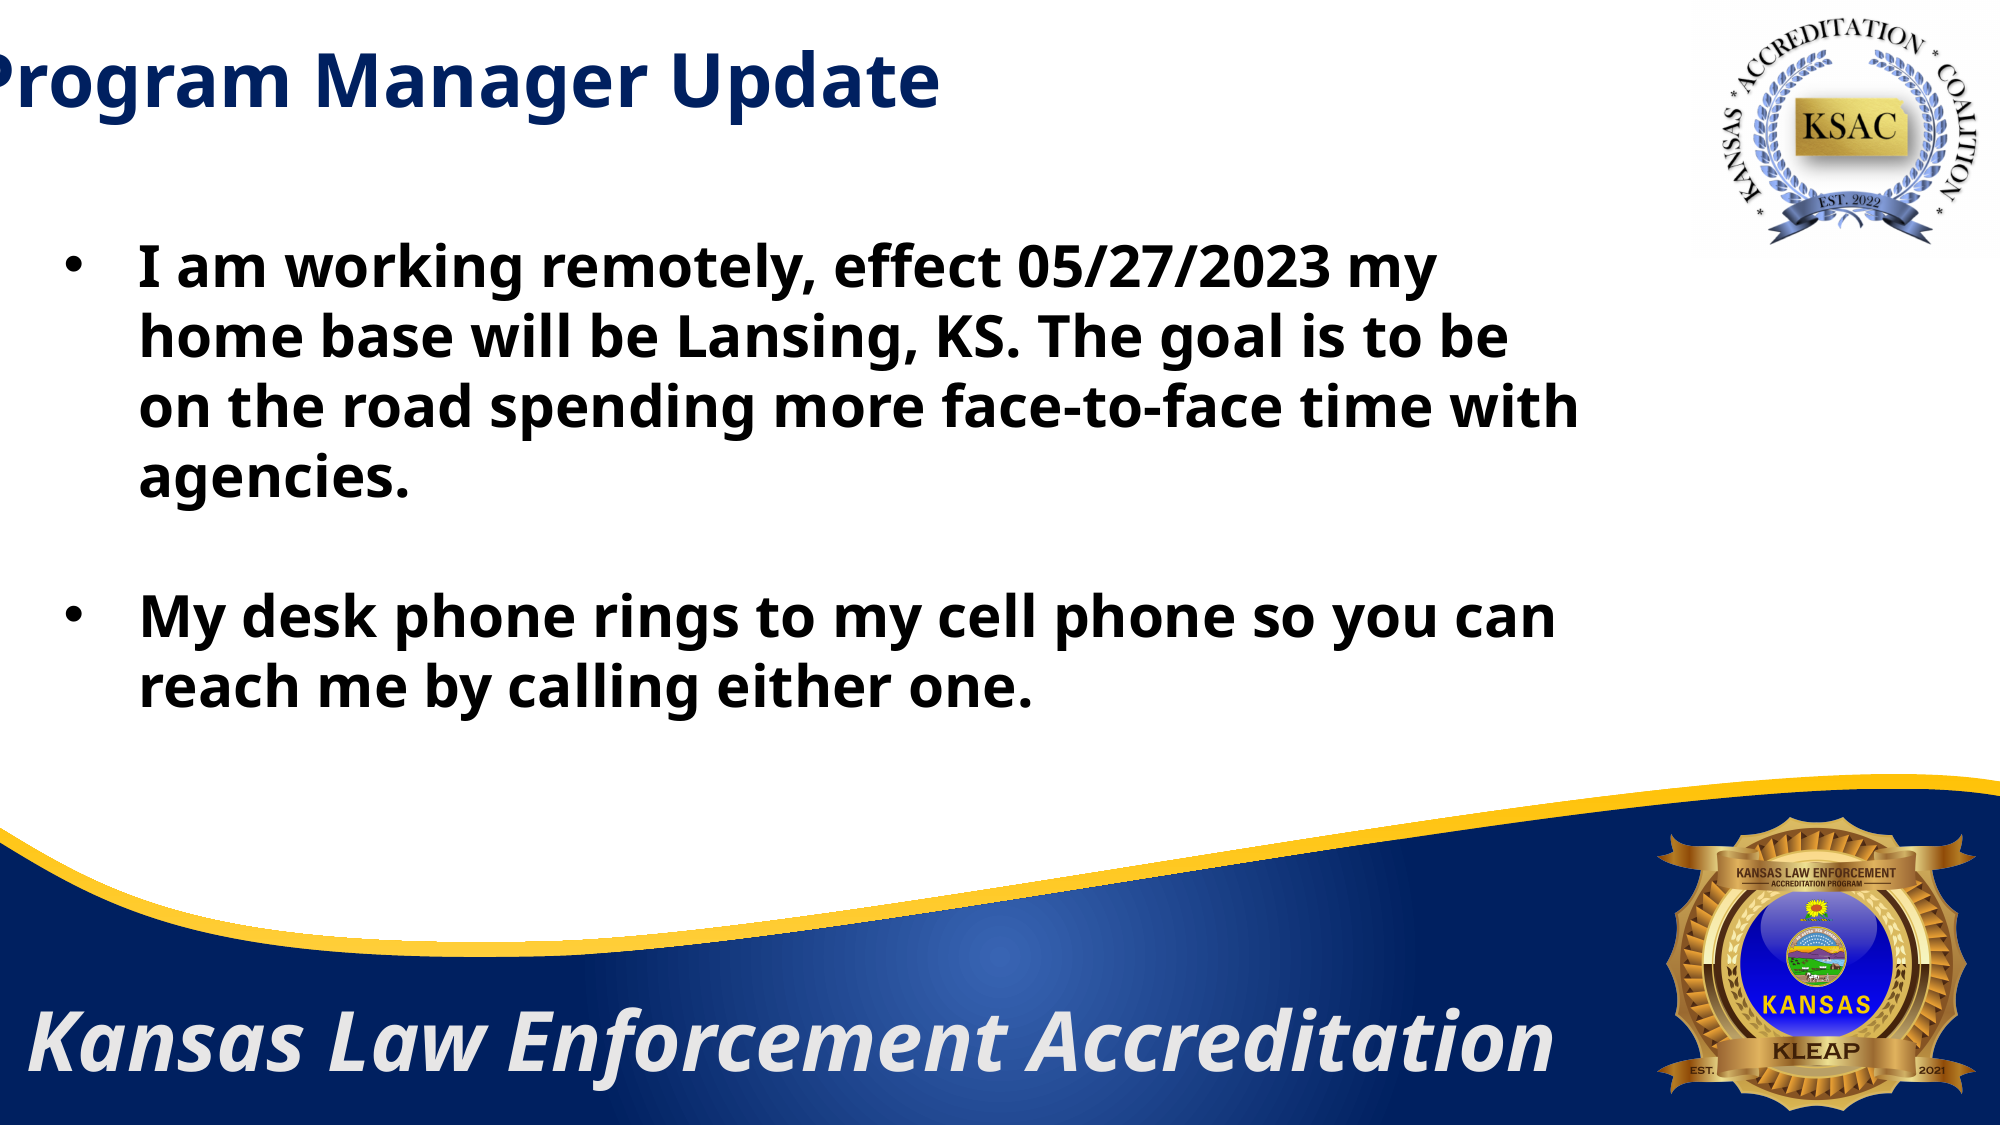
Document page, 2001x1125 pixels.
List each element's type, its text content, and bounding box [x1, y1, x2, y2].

text_box [0, 772, 2000, 956]
picture [1691, 0, 2000, 258]
text_box [0, 787, 2000, 1125]
text_box I am working remotely, effect 05/27/2023 my home base will be Lansing, KS. The goal is to be on the road spending more face-to-face time with agencies. My desk phone rings to my cell phone so you can reach me by calling either one. [48, 221, 1598, 727]
picture [1657, 816, 1976, 1111]
text_box Kansas Law Enforcement Accreditation [11, 980, 1574, 1096]
text_box Program Manager Update [0, 25, 958, 131]
